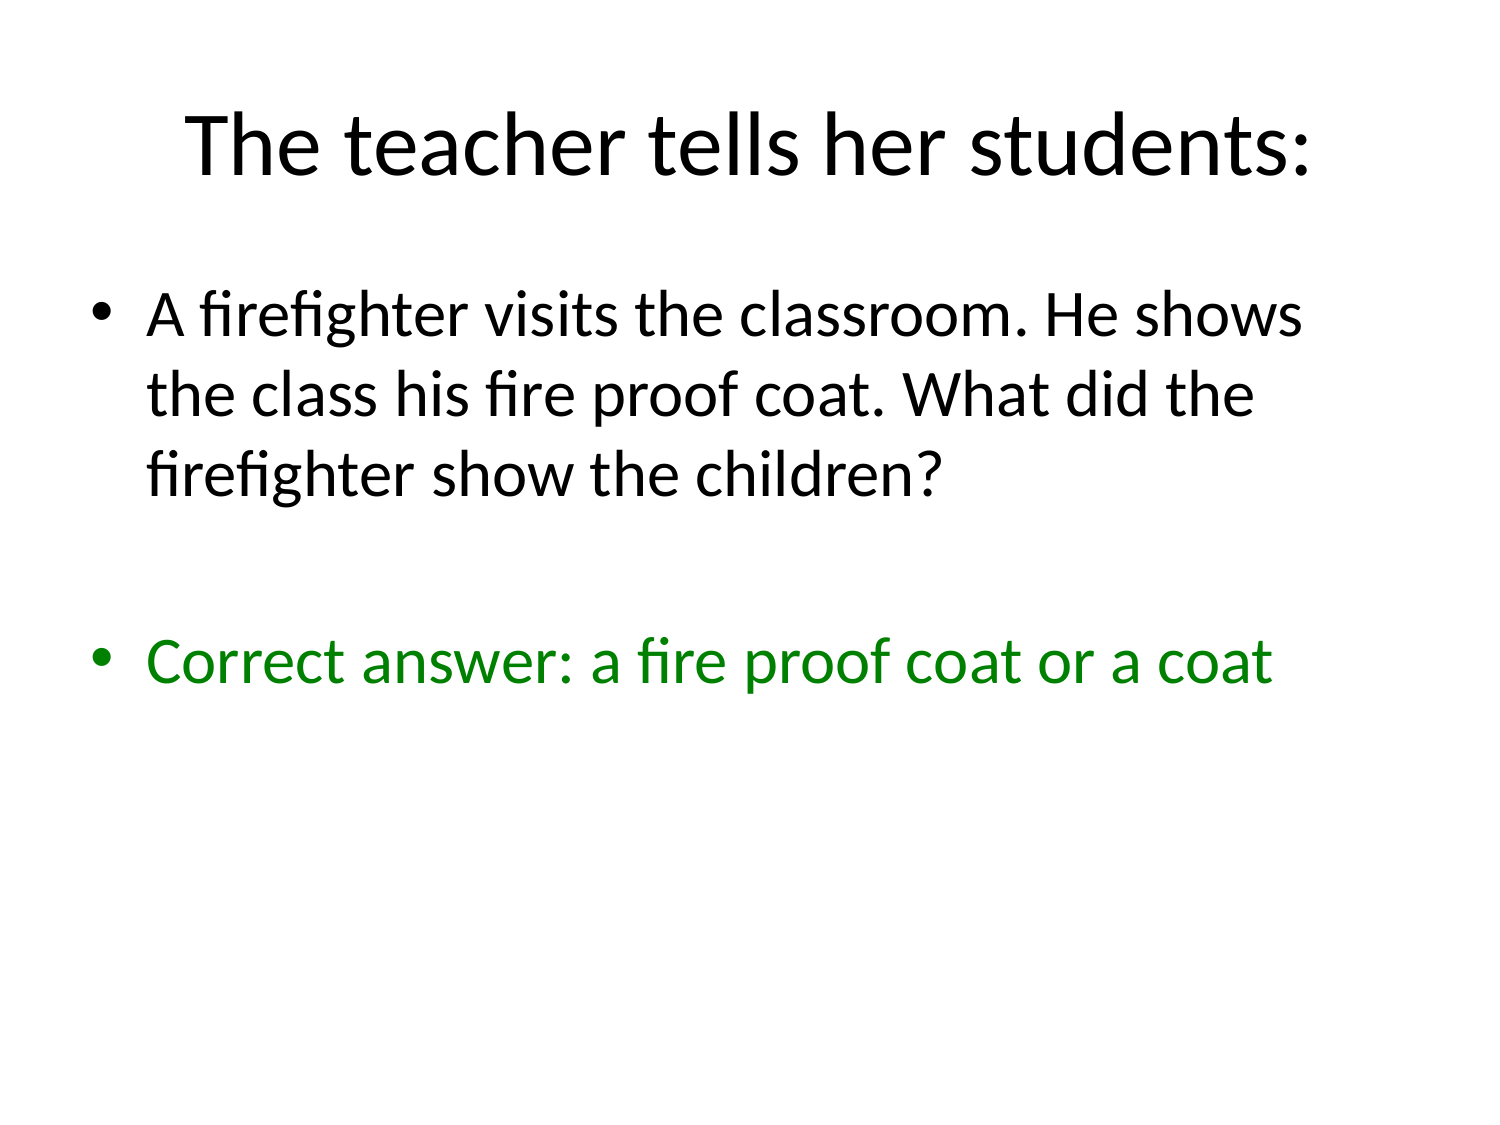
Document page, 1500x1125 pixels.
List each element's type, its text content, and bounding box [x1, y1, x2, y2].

title The teacher tells her students: [75, 45, 1425, 233]
list A firefighter visits the classroom. He shows the class his fire proof coat. What did the firefighter show the children? Correct answer: a fire proof coat or a coat [75, 262, 1425, 1005]
